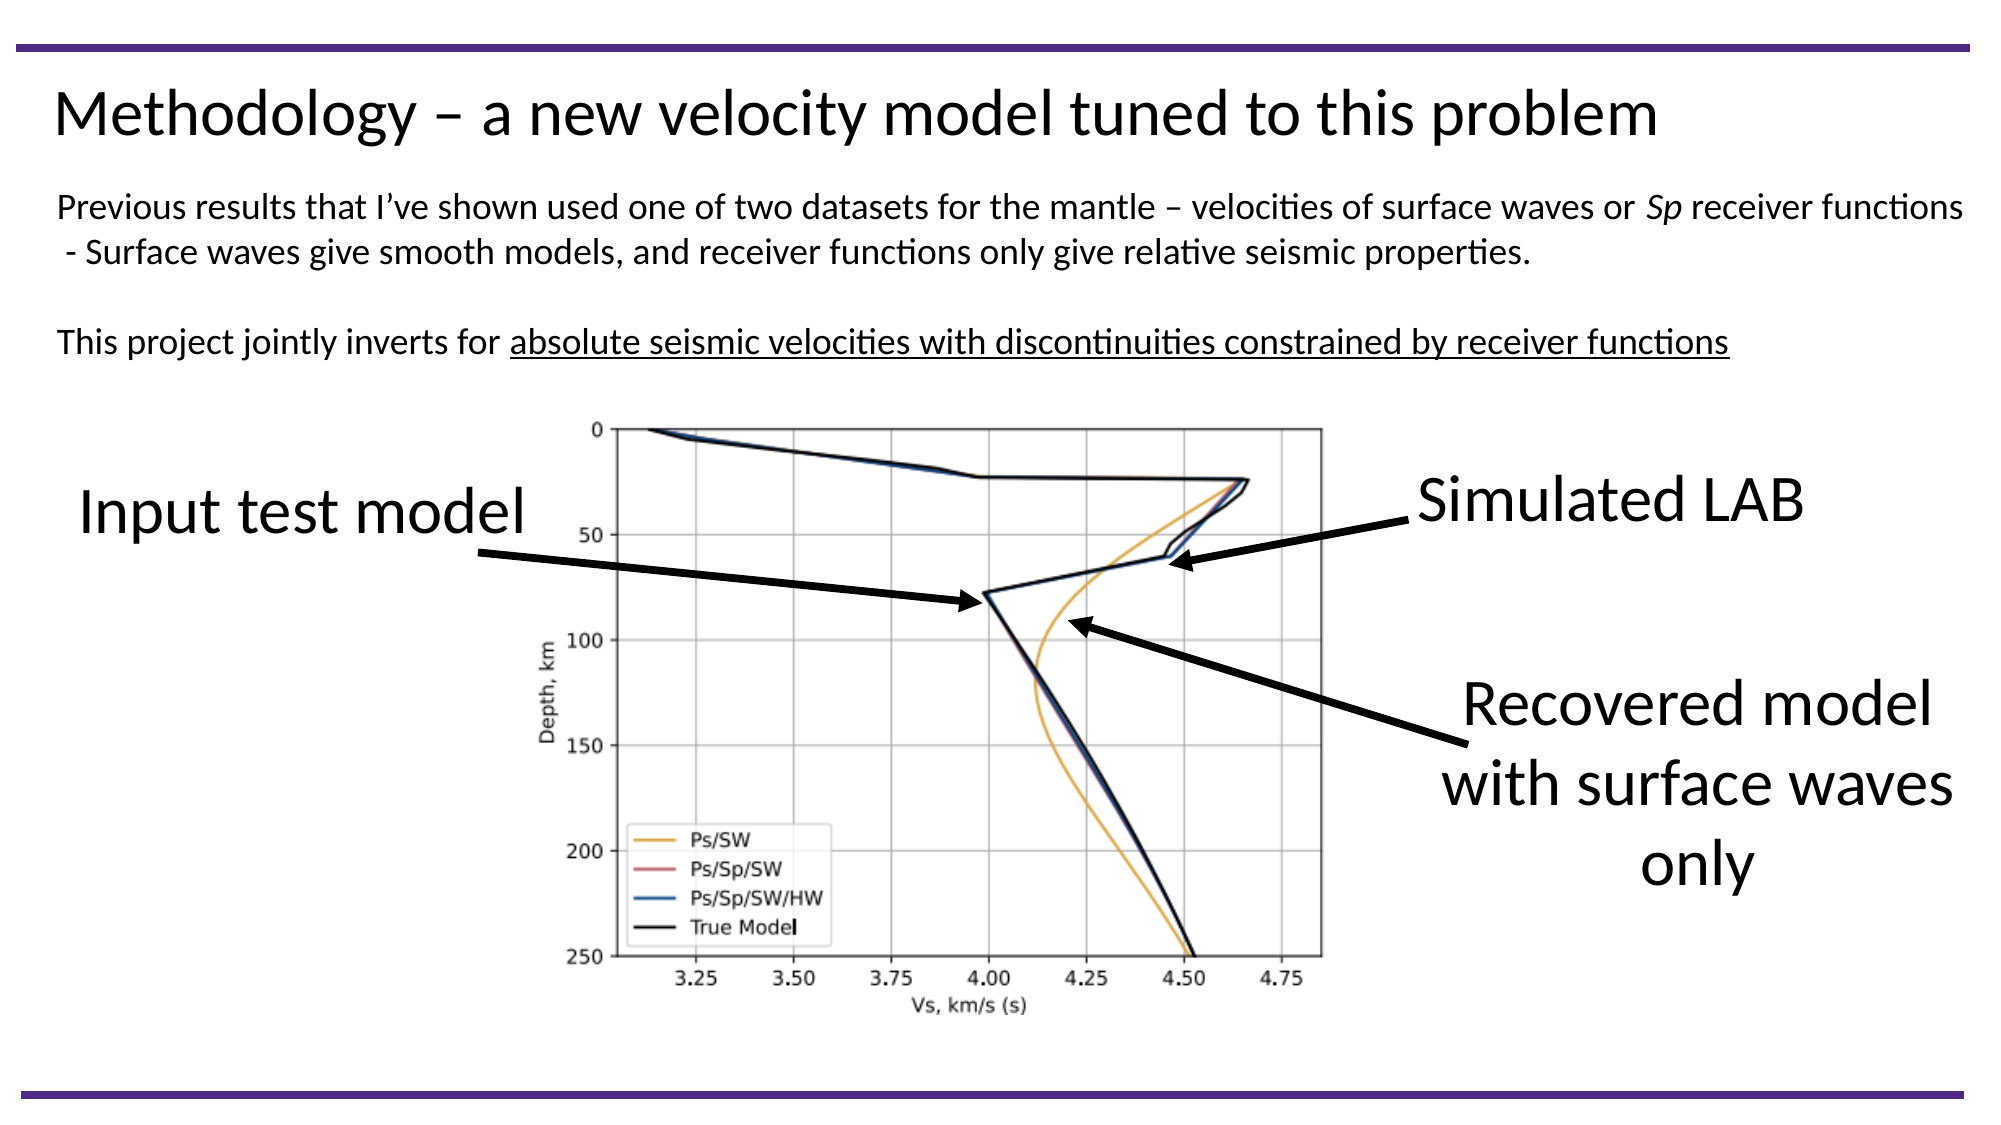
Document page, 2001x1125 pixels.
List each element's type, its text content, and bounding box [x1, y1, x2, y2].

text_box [1067, 620, 1469, 745]
text_box Previous results that I’ve shown used one of two datasets for the mantle – velocities of surface waves or Sp receiver functions - Surface waves give smooth models, and receiver functions only give relative seismic properties. This project jointly inverts for absolute seismic velocities with discontinuities constrained by receiver functions [42, 174, 1980, 370]
text_box Simulated LAB [1402, 447, 1821, 543]
text_box Methodology – a new velocity model tuned to this problem [38, 60, 1676, 156]
text_box Recovered model with surface waves only [1426, 651, 1970, 907]
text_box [1168, 519, 1409, 565]
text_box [531, 417, 1346, 1015]
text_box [477, 552, 983, 604]
text_box Input test model [63, 459, 531, 554]
